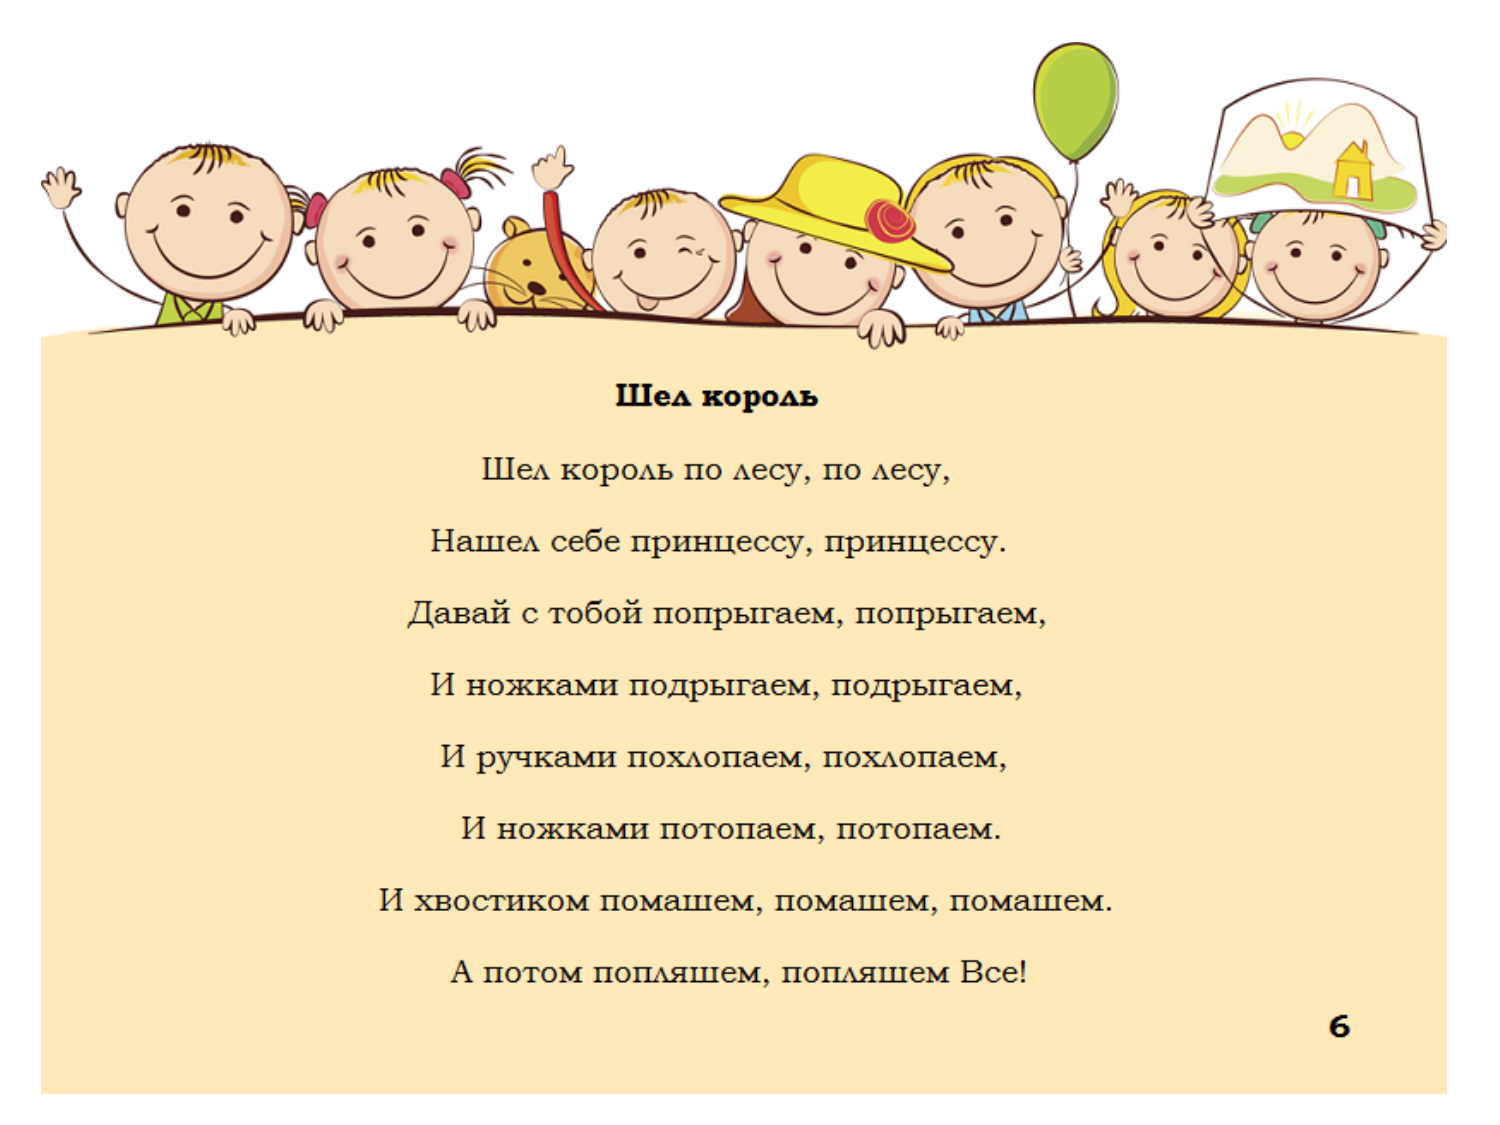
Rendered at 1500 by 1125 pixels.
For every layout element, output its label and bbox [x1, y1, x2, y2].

picture [41, 42, 1448, 1095]
